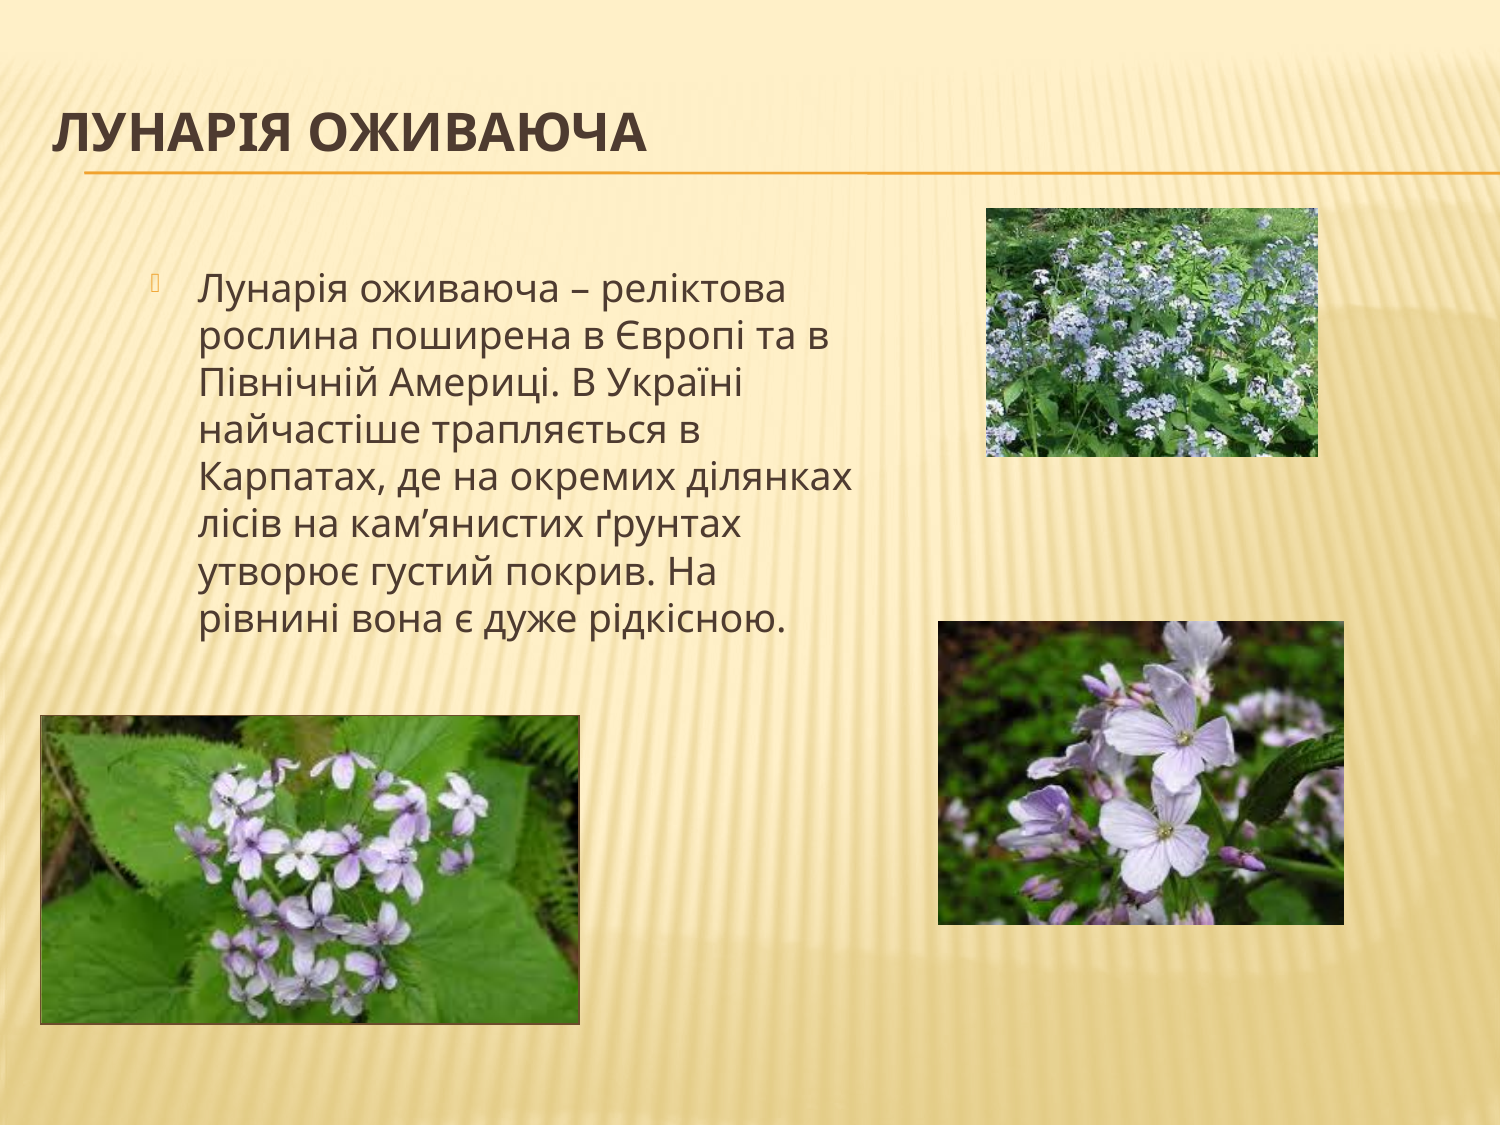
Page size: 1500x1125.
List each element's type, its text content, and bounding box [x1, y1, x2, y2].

list Лунарія оживаюча – реліктова рослина поширена в Європі та в Північній Америці. В Україні найчастіше трапляється в Карпатах, де на окремих ділянках лісів на кам’янистих ґрунтах утворює густий покрив. На рівнині вона є дуже рідкісною. [135, 255, 872, 670]
picture [938, 621, 1344, 925]
picture [40, 715, 579, 1024]
title Лунарія оживаюча [37, 90, 1463, 228]
picture [985, 207, 1319, 457]
